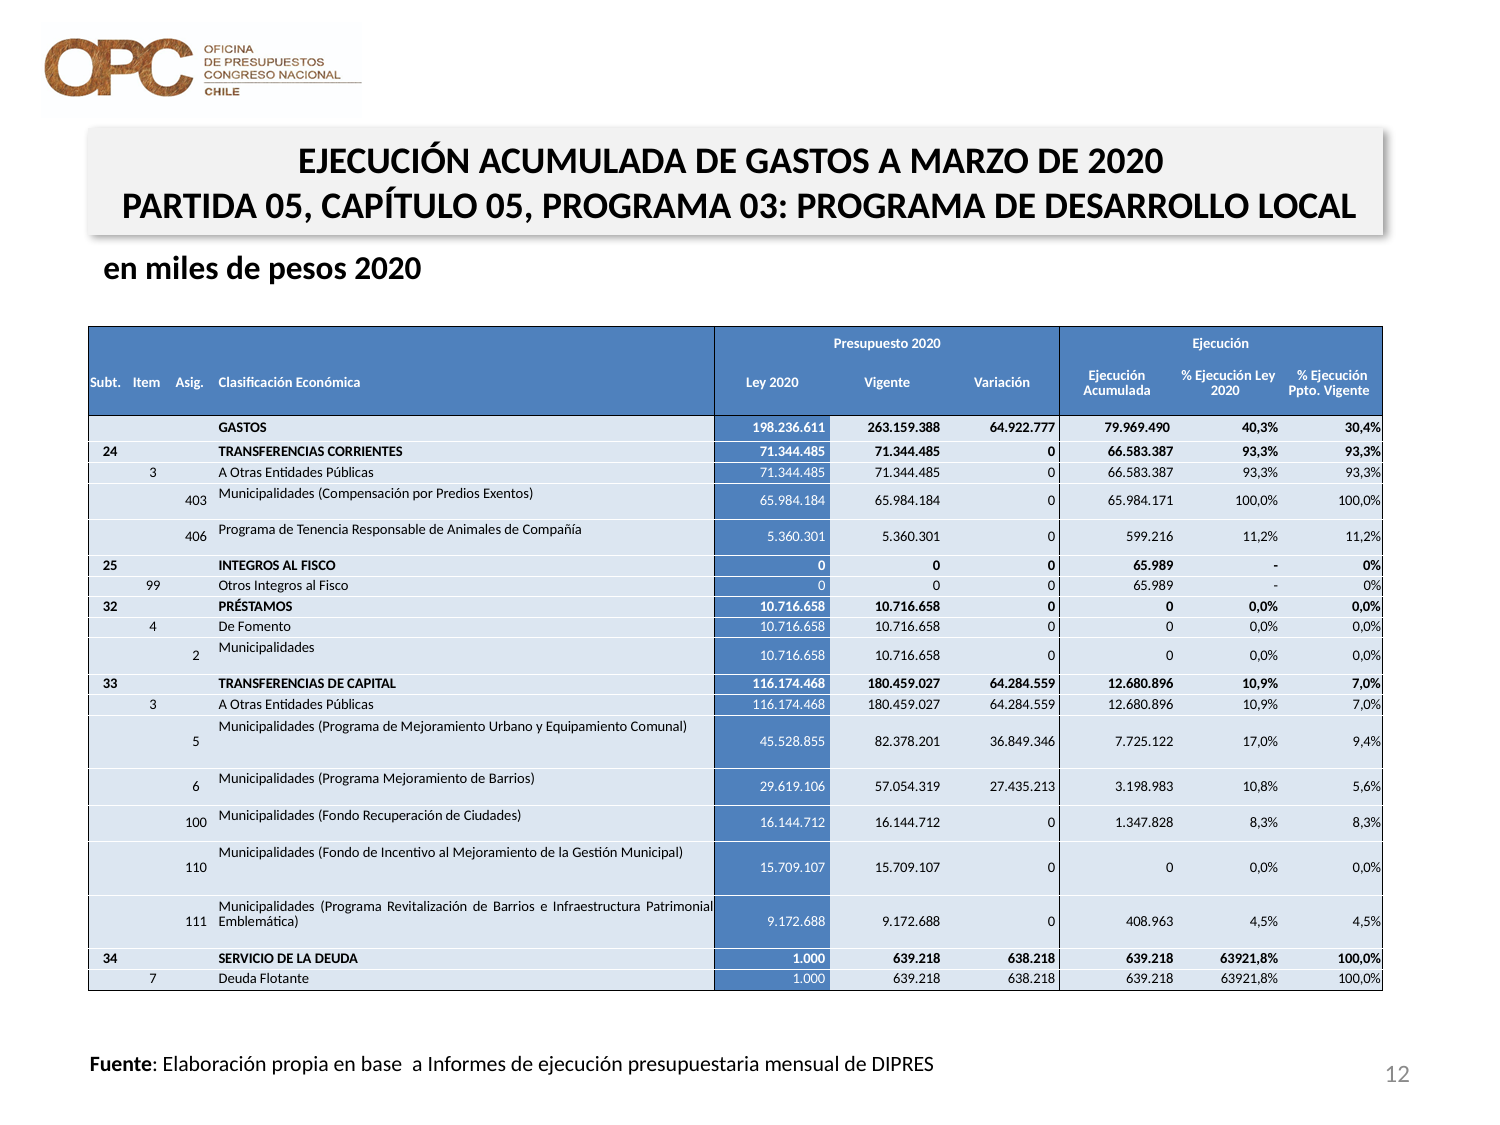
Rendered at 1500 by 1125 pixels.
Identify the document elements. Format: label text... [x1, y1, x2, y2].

slide_number 12 [1074, 1042, 1425, 1103]
table_cell 63921,8% [1175, 970, 1279, 990]
table_cell 180.459.027 [830, 675, 945, 694]
table_cell 0,0% [1279, 842, 1382, 895]
table_cell 639.218 [1060, 970, 1175, 990]
table_cell 0,0% [1279, 638, 1382, 674]
table_cell 3 [132, 695, 174, 715]
table_cell 66.583.387 [1060, 442, 1175, 462]
table_cell [174, 463, 217, 483]
table_cell 0 [945, 577, 1059, 596]
table_cell [174, 556, 217, 576]
table_cell 82.378.201 [830, 716, 945, 768]
table_cell PRÉSTAMOS [217, 597, 714, 617]
table_cell Programa de Tenencia Responsable de Animales de Compañía [217, 520, 714, 555]
table_cell 0 [945, 597, 1059, 617]
table_cell 32 [89, 597, 132, 617]
table_cell [132, 806, 174, 841]
table_cell 1.000 [715, 949, 830, 969]
table_cell 71.344.485 [715, 442, 830, 462]
table_cell TRANSFERENCIAS DE CAPITAL [217, 675, 714, 694]
table_cell [89, 618, 132, 637]
table_cell 406 [174, 520, 217, 555]
table_cell [89, 484, 132, 519]
table_cell 5.360.301 [830, 520, 945, 555]
table_cell [174, 675, 217, 694]
table_cell Municipalidades (Programa Mejoramiento de Barrios) [217, 769, 714, 805]
table_cell 10,9% [1175, 695, 1279, 715]
text_box en miles de pesos 2020 [88, 238, 1422, 299]
text_box EJECUCIÓN ACUMULADA DE GASTOS A MARZO DE 2020 PARTIDA 05, CAPÍTULO 05, PROGRAMA 03: PROGRAMA DE DESARROLLO LOCAL [88, 128, 1383, 235]
table_header [89, 327, 132, 352]
table_cell 116.174.468 [715, 695, 830, 715]
table_cell [89, 896, 132, 948]
table_cell 16.144.712 [830, 806, 945, 841]
table_cell 638.218 [945, 970, 1059, 990]
table_cell GASTOS [217, 416, 714, 441]
table_cell 116.174.468 [715, 675, 830, 694]
table_cell 639.218 [830, 970, 945, 990]
table_cell 71.344.485 [830, 463, 945, 483]
table_cell [132, 416, 174, 441]
table_cell 33 [89, 675, 132, 694]
table_cell 45.528.855 [715, 716, 830, 768]
table_cell 5.360.301 [715, 520, 830, 555]
table_cell 1.000 [715, 970, 830, 990]
table_cell 9.172.688 [715, 896, 830, 948]
table_cell 36.849.346 [945, 716, 1059, 768]
table_cell [89, 769, 132, 805]
table_cell 65.984.184 [715, 484, 830, 519]
table_cell 24 [89, 442, 132, 462]
table_cell 34 [89, 949, 132, 969]
table_cell 110 [174, 842, 217, 895]
table_cell 4 [132, 618, 174, 637]
table_cell 93,3% [1279, 442, 1382, 462]
table_cell 0,0% [1175, 618, 1279, 637]
table_cell [132, 638, 174, 674]
table_cell - [1175, 556, 1279, 576]
table_cell [132, 949, 174, 969]
table_cell 7 [132, 970, 174, 990]
table_cell 64.284.559 [945, 695, 1059, 715]
table_cell 10,9% [1175, 675, 1279, 694]
table_cell [174, 949, 217, 969]
table_cell [89, 577, 132, 596]
table_cell 27.435.213 [945, 769, 1059, 805]
table_cell [174, 618, 217, 637]
table_cell [174, 416, 217, 441]
table_cell 408.963 [1060, 896, 1175, 948]
table_cell TRANSFERENCIAS CORRIENTES [217, 442, 714, 462]
table_cell [132, 842, 174, 895]
table_cell A Otras Entidades Públicas [217, 463, 714, 483]
table_cell [132, 442, 174, 462]
table_cell 4,5% [1279, 896, 1382, 948]
table_cell 0 [830, 577, 945, 596]
table_cell 180.459.027 [830, 695, 945, 715]
table_cell 30,4% [1279, 416, 1382, 441]
table_cell 639.218 [830, 949, 945, 969]
table_cell INTEGROS AL FISCO [217, 556, 714, 576]
table_cell 64.284.559 [945, 675, 1059, 694]
table_cell [89, 638, 132, 674]
table_cell Subt. [89, 352, 132, 415]
table_cell 0 [1060, 638, 1175, 674]
table_cell 71.344.485 [715, 463, 830, 483]
table_cell [174, 577, 217, 596]
table_cell 9,4% [1279, 716, 1382, 768]
table_cell 93,3% [1175, 463, 1279, 483]
table_cell Variación [945, 352, 1059, 415]
table_cell 7.725.122 [1060, 716, 1175, 768]
table_cell 65.984.184 [830, 484, 945, 519]
table_cell 8,3% [1175, 806, 1279, 841]
table_cell 79.969.490 [1060, 416, 1175, 441]
table_cell 1.347.828 [1060, 806, 1175, 841]
table_cell 7,0% [1279, 675, 1382, 694]
table_cell 0 [715, 577, 830, 596]
table_cell Ley 2020 [715, 352, 830, 415]
table_header [132, 327, 174, 352]
table_cell 63921,8% [1175, 949, 1279, 969]
table_cell 10.716.658 [830, 618, 945, 637]
table_cell 3.198.983 [1060, 769, 1175, 805]
table_cell [89, 970, 132, 990]
table_cell 71.344.485 [830, 442, 945, 462]
table_header [217, 327, 714, 352]
table_cell Asig. [174, 352, 217, 415]
table_cell [89, 416, 132, 441]
table_cell 5,6% [1279, 769, 1382, 805]
table_cell 17,0% [1175, 716, 1279, 768]
table_cell 0% [1279, 577, 1382, 596]
table_cell 599.216 [1060, 520, 1175, 555]
table_cell 100,0% [1279, 970, 1382, 990]
table_cell 198.236.611 [715, 416, 830, 441]
table_cell 10.716.658 [715, 597, 830, 617]
table_cell 263.159.388 [830, 416, 945, 441]
table_cell Municipalidades (Fondo de Incentivo al Mejoramiento de la Gestión Municipal) [217, 842, 714, 895]
table_cell 0% [1279, 556, 1382, 576]
table_cell 111 [174, 896, 217, 948]
table_cell [89, 463, 132, 483]
table_cell [89, 520, 132, 555]
table_cell - [1175, 577, 1279, 596]
table_cell 10.716.658 [830, 638, 945, 674]
table_cell Municipalidades [217, 638, 714, 674]
table_cell A Otras Entidades Públicas [217, 695, 714, 715]
table_cell 25 [89, 556, 132, 576]
table_cell 403 [174, 484, 217, 519]
table_cell 0 [1060, 842, 1175, 895]
table_cell [132, 556, 174, 576]
table_cell [89, 716, 132, 768]
table_cell 64.922.777 [945, 416, 1059, 441]
table_cell [174, 442, 217, 462]
table_cell 2 [174, 638, 217, 674]
table_cell 8,3% [1279, 806, 1382, 841]
table_cell 0 [715, 556, 830, 576]
table_cell [132, 769, 174, 805]
table_cell 10,8% [1175, 769, 1279, 805]
table_cell 10.716.658 [715, 618, 830, 637]
table_cell 100 [174, 806, 217, 841]
table_cell Ejecución Acumulada [1060, 352, 1175, 415]
table_cell [132, 520, 174, 555]
table_cell 12.680.896 [1060, 675, 1175, 694]
table_cell 40,3% [1175, 416, 1279, 441]
table_cell 65.989 [1060, 556, 1175, 576]
table_cell 0,0% [1175, 597, 1279, 617]
table_cell 29.619.106 [715, 769, 830, 805]
table_cell 7,0% [1279, 695, 1382, 715]
table_cell [132, 675, 174, 694]
table_cell 100,0% [1279, 484, 1382, 519]
table_cell [132, 716, 174, 768]
table_cell % Ejecución Ppto. Vigente [1279, 352, 1382, 415]
table_cell 0 [1060, 618, 1175, 637]
table_cell [132, 896, 174, 948]
table_cell 0,0% [1279, 618, 1382, 637]
picture [41, 22, 362, 118]
table_cell 0 [945, 638, 1059, 674]
table_cell 0 [945, 842, 1059, 895]
table_cell [132, 597, 174, 617]
table_cell Otros Integros al Fisco [217, 577, 714, 596]
table_cell 5 [174, 716, 217, 768]
table_cell Municipalidades (Compensación por Predios Exentos) [217, 484, 714, 519]
table_cell Deuda Flotante [217, 970, 714, 990]
table_cell [89, 842, 132, 895]
table_cell 0,0% [1279, 597, 1382, 617]
table_cell Clasificación Económica [217, 352, 714, 415]
table_cell Municipalidades (Programa Revitalización de Barrios e Infraestructura Patrimonial Emblemática) [217, 896, 714, 948]
table_cell Municipalidades (Fondo Recuperación de Ciudades) [217, 806, 714, 841]
table_header Presupuesto 2020 [715, 327, 1059, 352]
table_cell Municipalidades (Programa de Mejoramiento Urbano y Equipamiento Comunal) [217, 716, 714, 768]
table_cell 11,2% [1175, 520, 1279, 555]
table_cell 9.172.688 [830, 896, 945, 948]
table_cell 0 [945, 484, 1059, 519]
table_cell 65.989 [1060, 577, 1175, 596]
table_cell 93,3% [1279, 463, 1382, 483]
table_cell [89, 695, 132, 715]
table_cell 57.054.319 [830, 769, 945, 805]
table_cell 0,0% [1175, 842, 1279, 895]
table_cell 0 [945, 896, 1059, 948]
table_cell 639.218 [1060, 949, 1175, 969]
table_cell 11,2% [1279, 520, 1382, 555]
table_cell 6 [174, 769, 217, 805]
table_cell 93,3% [1175, 442, 1279, 462]
table_cell SERVICIO DE LA DEUDA [217, 949, 714, 969]
table_cell 0 [830, 556, 945, 576]
table_cell 3 [132, 463, 174, 483]
table_cell [174, 970, 217, 990]
table_cell [132, 484, 174, 519]
table_cell 15.709.107 [715, 842, 830, 895]
table_cell 100,0% [1279, 949, 1382, 969]
table_cell Item [132, 352, 174, 415]
table_header [174, 327, 217, 352]
table_cell 16.144.712 [715, 806, 830, 841]
table_cell 100,0% [1175, 484, 1279, 519]
table_cell De Fomento [217, 618, 714, 637]
table_cell 10.716.658 [715, 638, 830, 674]
table_header Ejecución [1060, 327, 1382, 352]
table_cell 10.716.658 [830, 597, 945, 617]
table_cell 15.709.107 [830, 842, 945, 895]
table_cell % Ejecución Ley 2020 [1175, 352, 1279, 415]
table_cell 0 [945, 442, 1059, 462]
table_cell 66.583.387 [1060, 463, 1175, 483]
table_cell 0,0% [1175, 638, 1279, 674]
table_cell 0 [1060, 597, 1175, 617]
table_cell [174, 695, 217, 715]
table_cell 65.984.171 [1060, 484, 1175, 519]
table_cell 0 [945, 618, 1059, 637]
table_cell 99 [132, 577, 174, 596]
table_cell 0 [945, 520, 1059, 555]
table_cell 0 [945, 806, 1059, 841]
table_cell [89, 806, 132, 841]
table_cell 0 [945, 463, 1059, 483]
table_cell 4,5% [1175, 896, 1279, 948]
table_cell 0 [945, 556, 1059, 576]
table_cell 12.680.896 [1060, 695, 1175, 715]
table_cell [174, 597, 217, 617]
table_cell 638.218 [945, 949, 1059, 969]
table_cell Vigente [830, 352, 945, 415]
